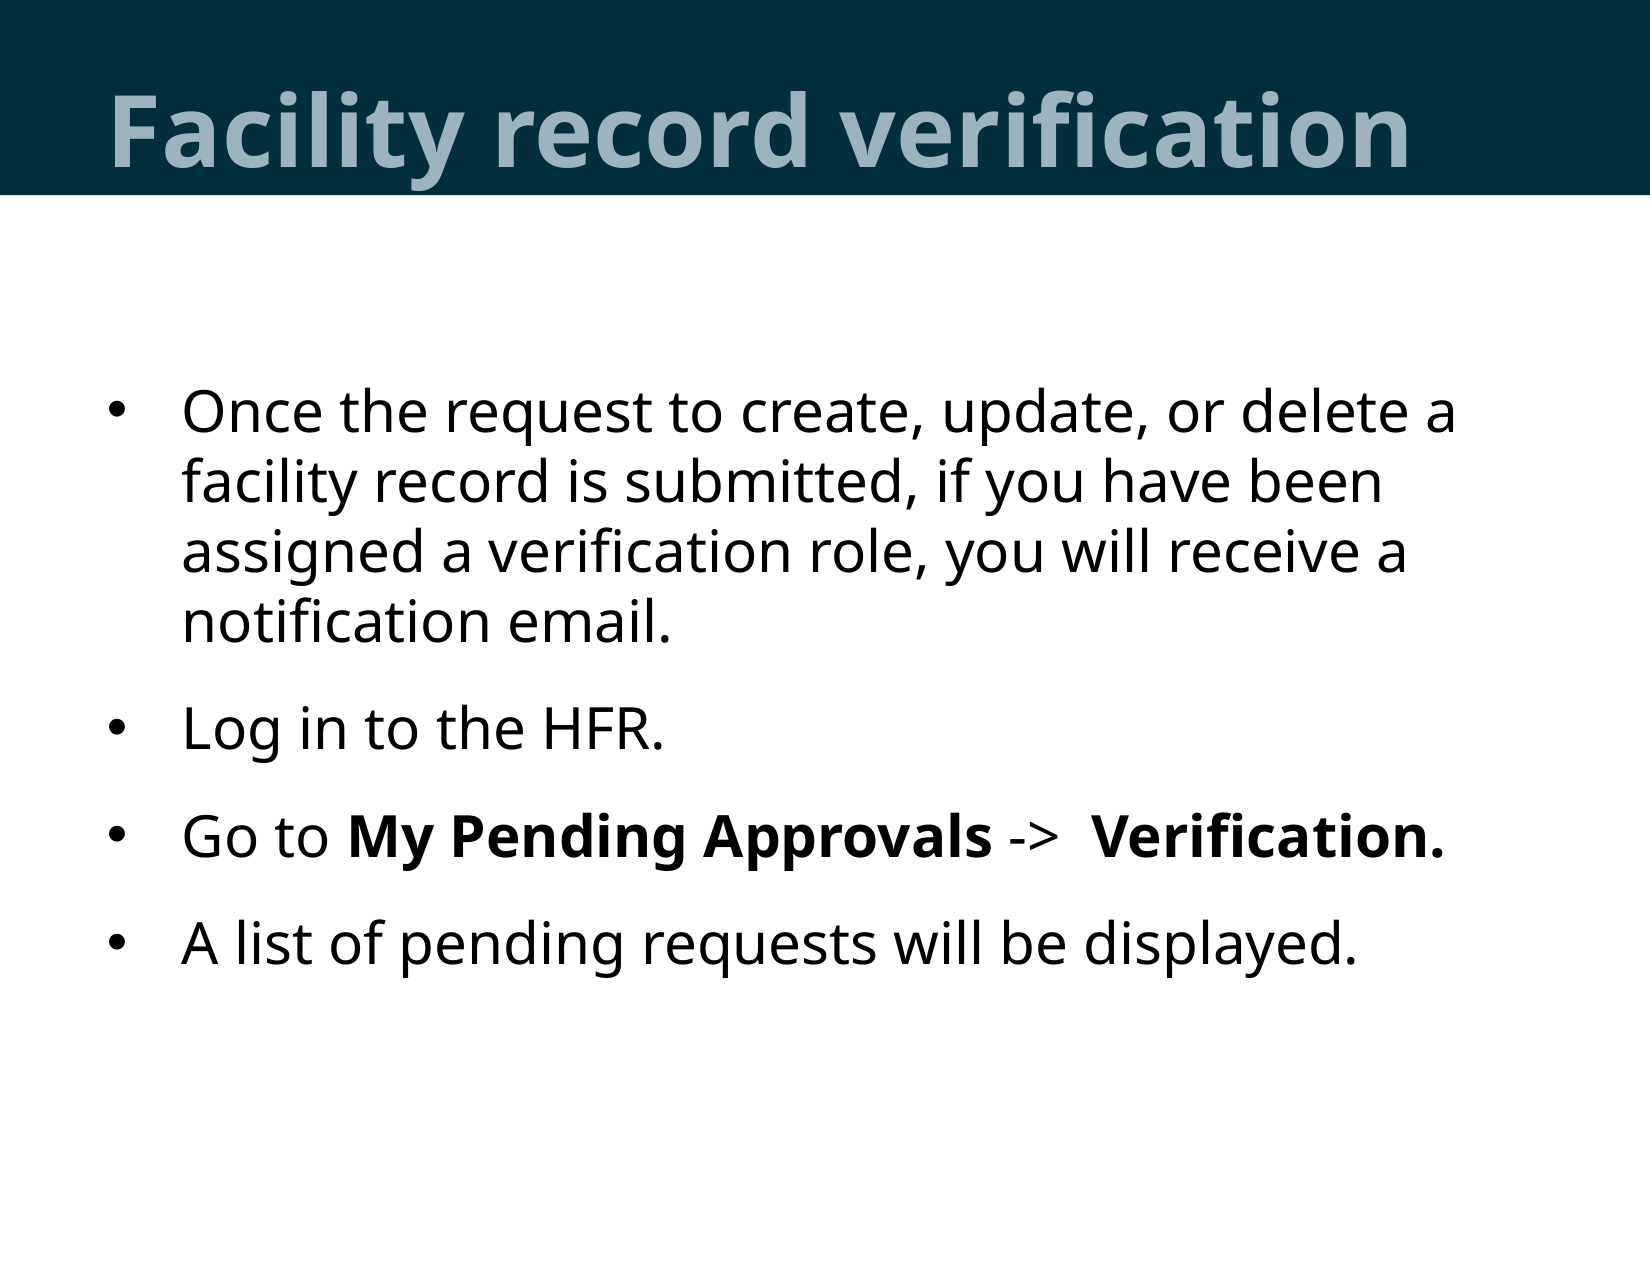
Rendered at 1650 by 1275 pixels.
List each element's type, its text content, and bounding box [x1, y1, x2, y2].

title Facility record verification [92, 60, 1524, 248]
list Once the request to create, update, or delete a facility record is submitted, if you have been assigned a verification role, you will receive a notification email. Log in to the HFR. Go to My Pending Approvals -> Verification. A list of pending requests will be displayed. [92, 366, 1475, 1200]
